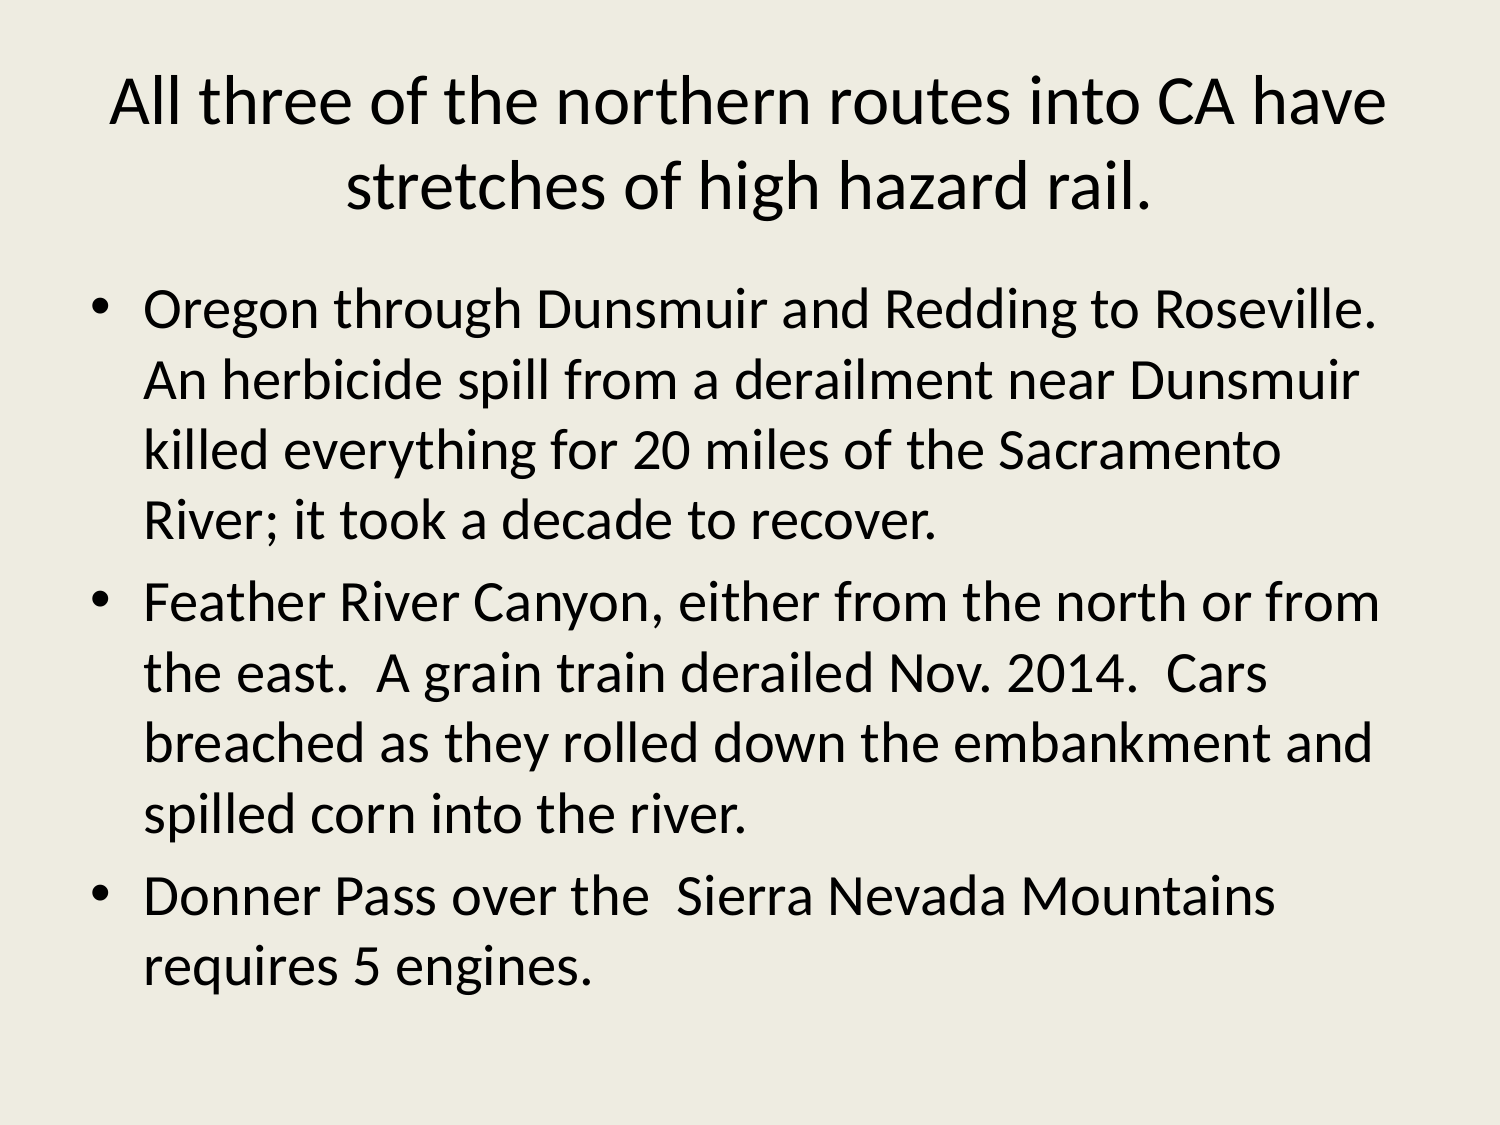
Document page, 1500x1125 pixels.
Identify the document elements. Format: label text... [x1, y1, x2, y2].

title All three of the northern routes into CA have stretches of high hazard rail. [75, 45, 1425, 233]
list Oregon through Dunsmuir and Redding to Roseville. An herbicide spill from a derailment near Dunsmuir killed everything for 20 miles of the Sacramento River; it took a decade to recover. Feather River Canyon, either from the north or from the east. A grain train derailed Nov. 2014. Cars breached as they rolled down the embankment and spilled corn into the river. Donner Pass over the Sierra Nevada Mountains requires 5 engines. [75, 262, 1425, 1005]
